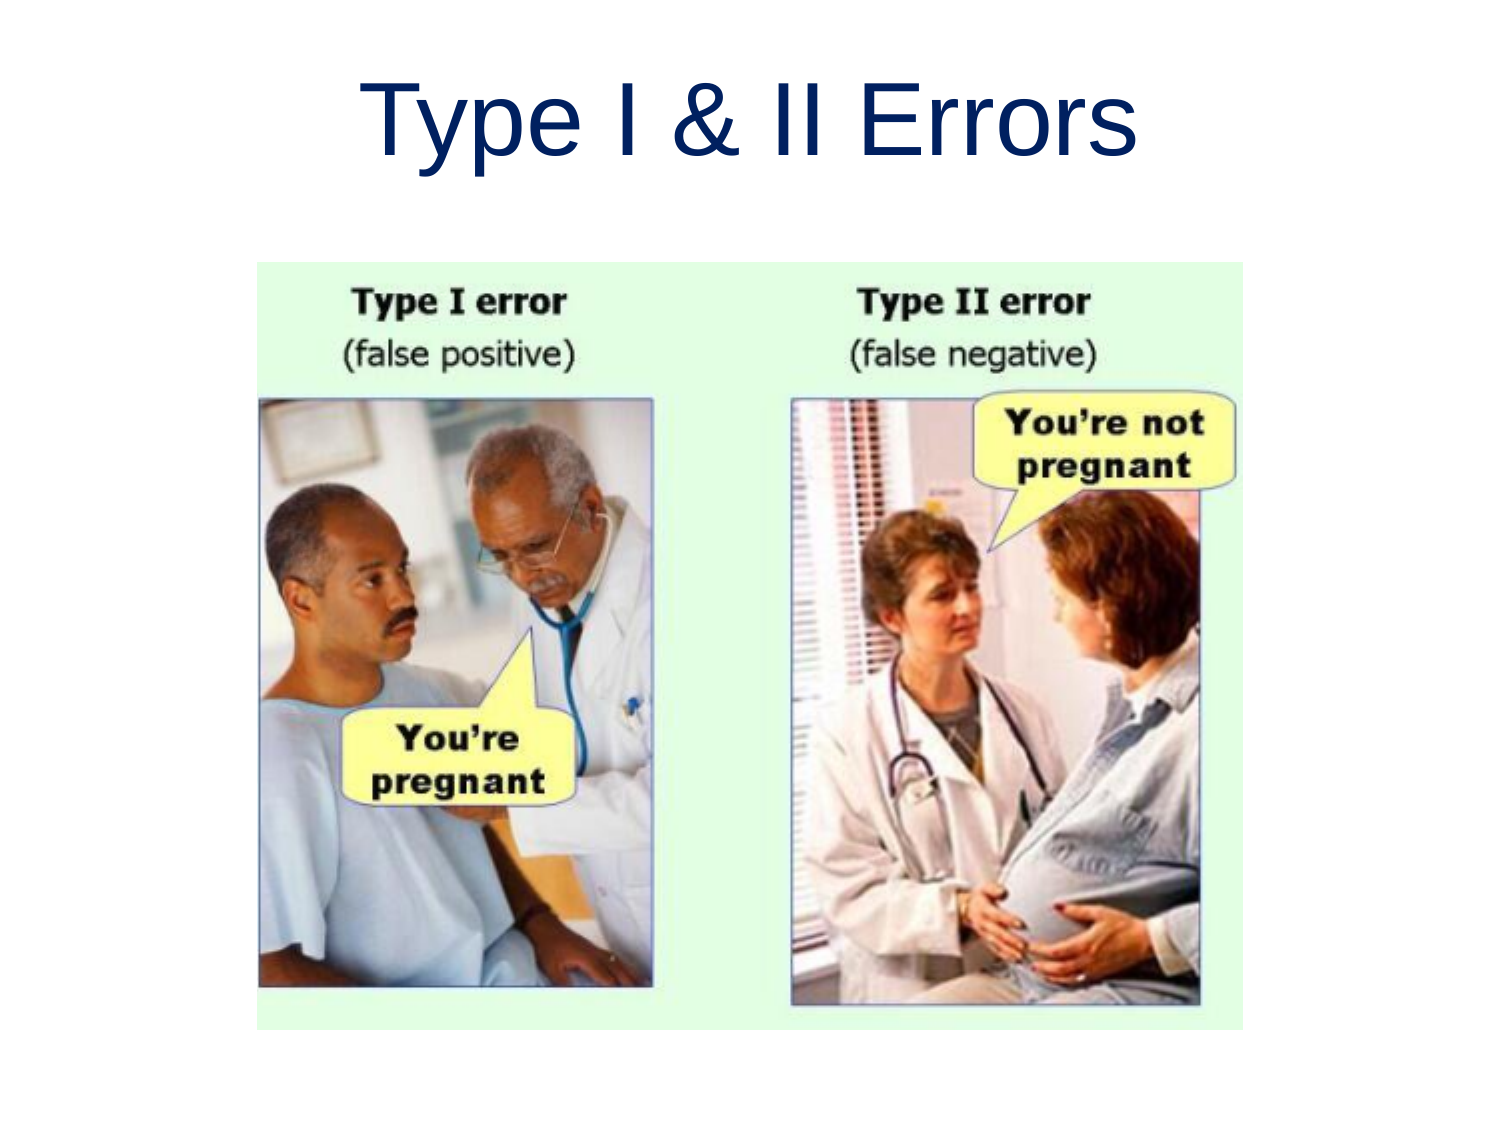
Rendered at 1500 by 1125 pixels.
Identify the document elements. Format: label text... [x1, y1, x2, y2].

text_box Type I & II Errors [0, 0, 1500, 227]
picture [257, 262, 1243, 1031]
